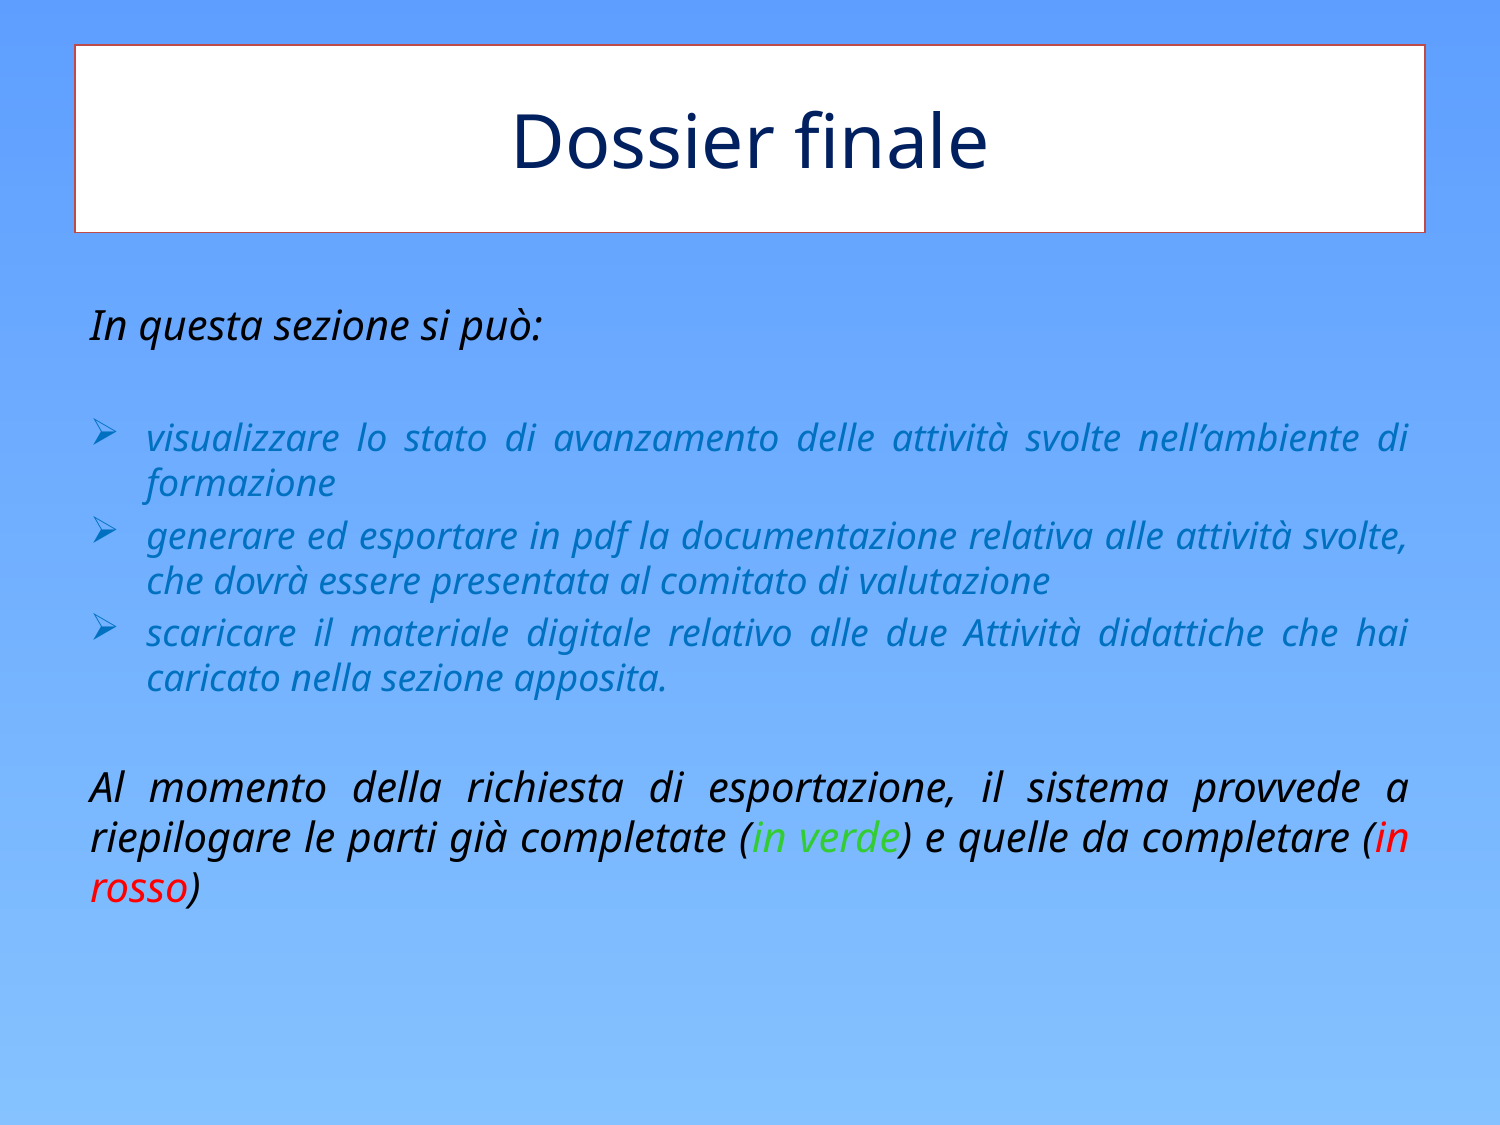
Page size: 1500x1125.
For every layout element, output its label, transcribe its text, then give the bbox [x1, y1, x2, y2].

title Dossier finale [74, 44, 1426, 233]
list In questa sezione si può: visualizzare lo stato di avanzamento delle attività svolte nell’ambiente di formazione generare ed esportare in pdf la documentazione relativa alle attività svolte, che dovrà essere presentata al comitato di valutazione scaricare il materiale digitale relativo alle due Attività didattiche che hai caricato nella sezione apposita. Al momento della richiesta di esportazione, il sistema provvede a riepilogare le parti già completate (in verde) e quelle da completare (in rosso) [74, 262, 1426, 1006]
